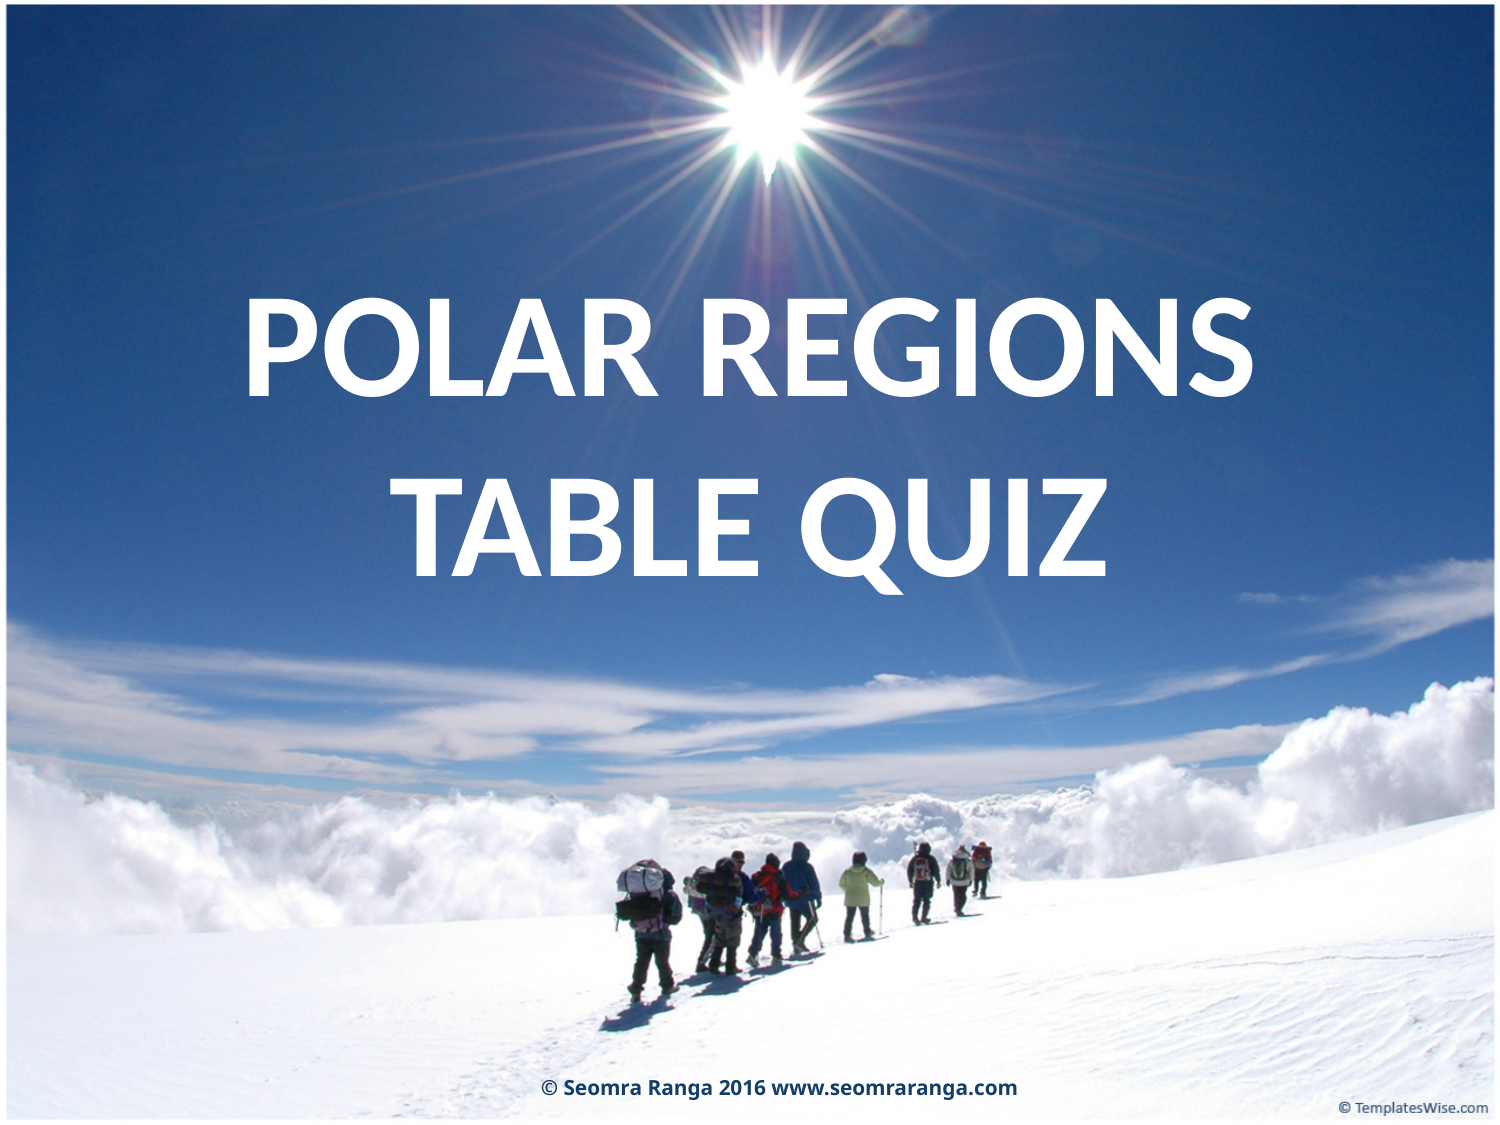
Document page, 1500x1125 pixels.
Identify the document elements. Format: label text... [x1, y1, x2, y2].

title POLAR REGIONS TABLE QUIZ [112, 267, 1388, 587]
text_box © Seomra Ranga 2016 www.seomraranga.com [383, 1067, 1176, 1107]
picture [0, 0, 1500, 1125]
